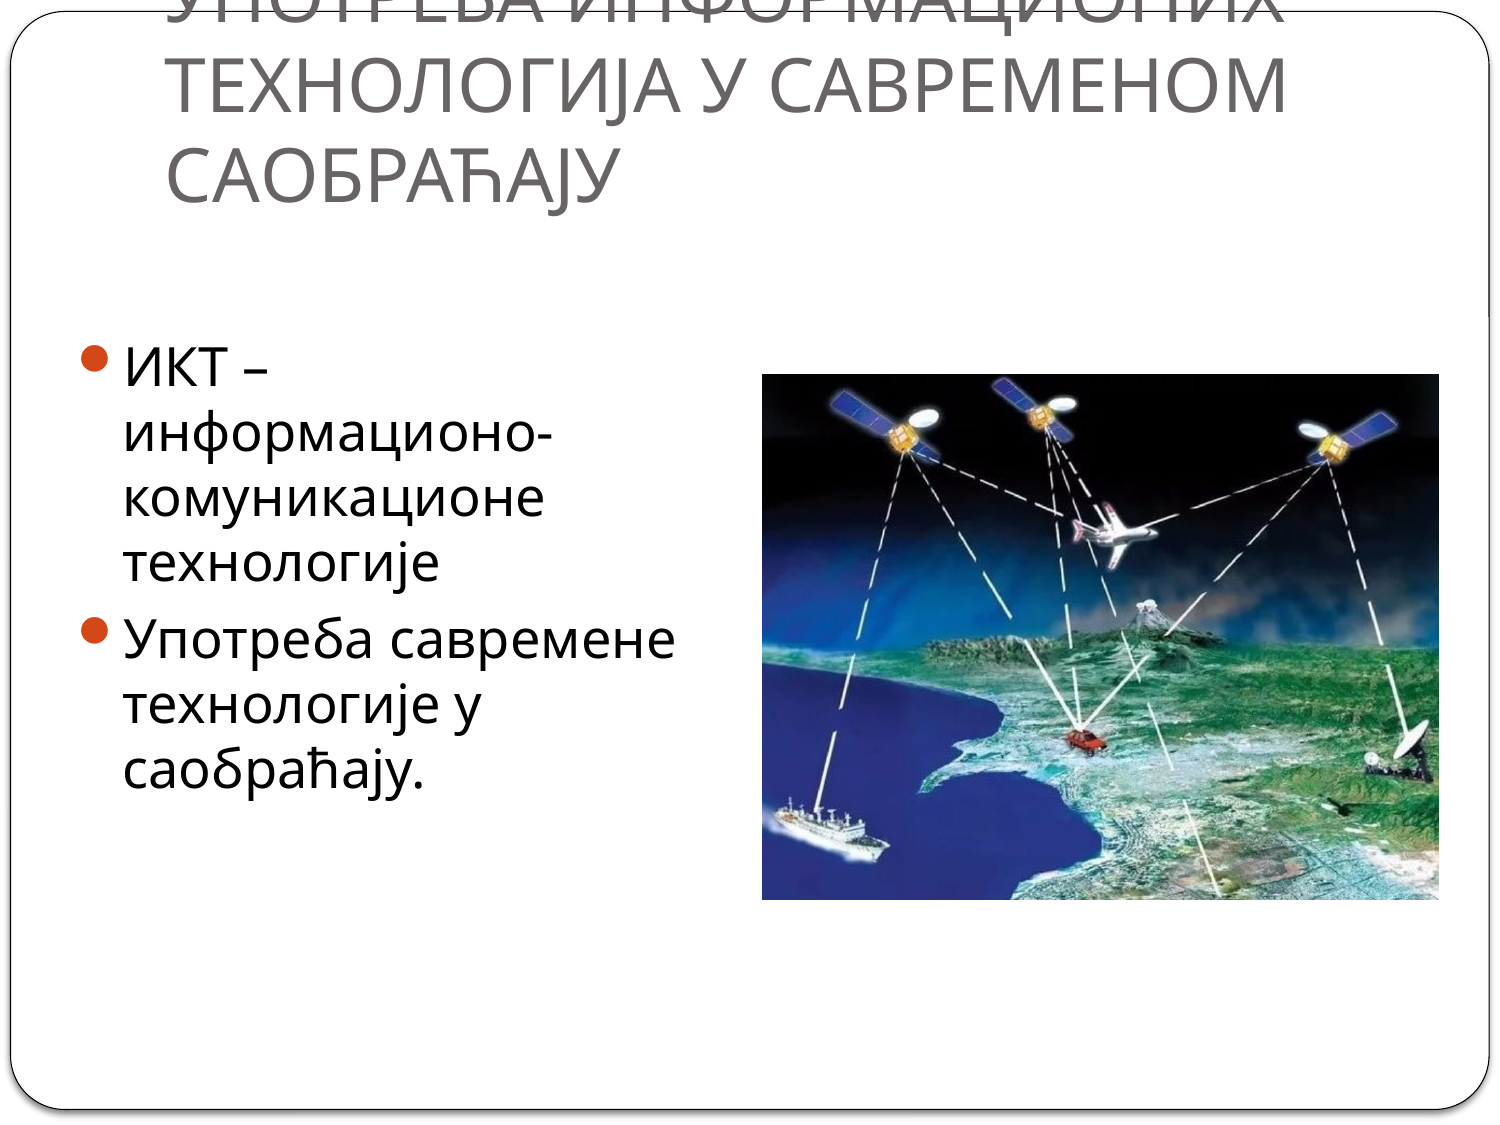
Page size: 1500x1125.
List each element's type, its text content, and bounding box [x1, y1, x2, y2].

title УПОТРЕБА ИНФОРМАЦИОНИХ ТЕХНОЛОГИЈА У САВРЕМЕНОМ САОБРАЋАЈУ [150, 45, 1425, 233]
list ИКТ – информационо-комуникационе технологије Употреба савремене технологије у саобраћају. [62, 324, 725, 1068]
picture [762, 374, 1439, 901]
